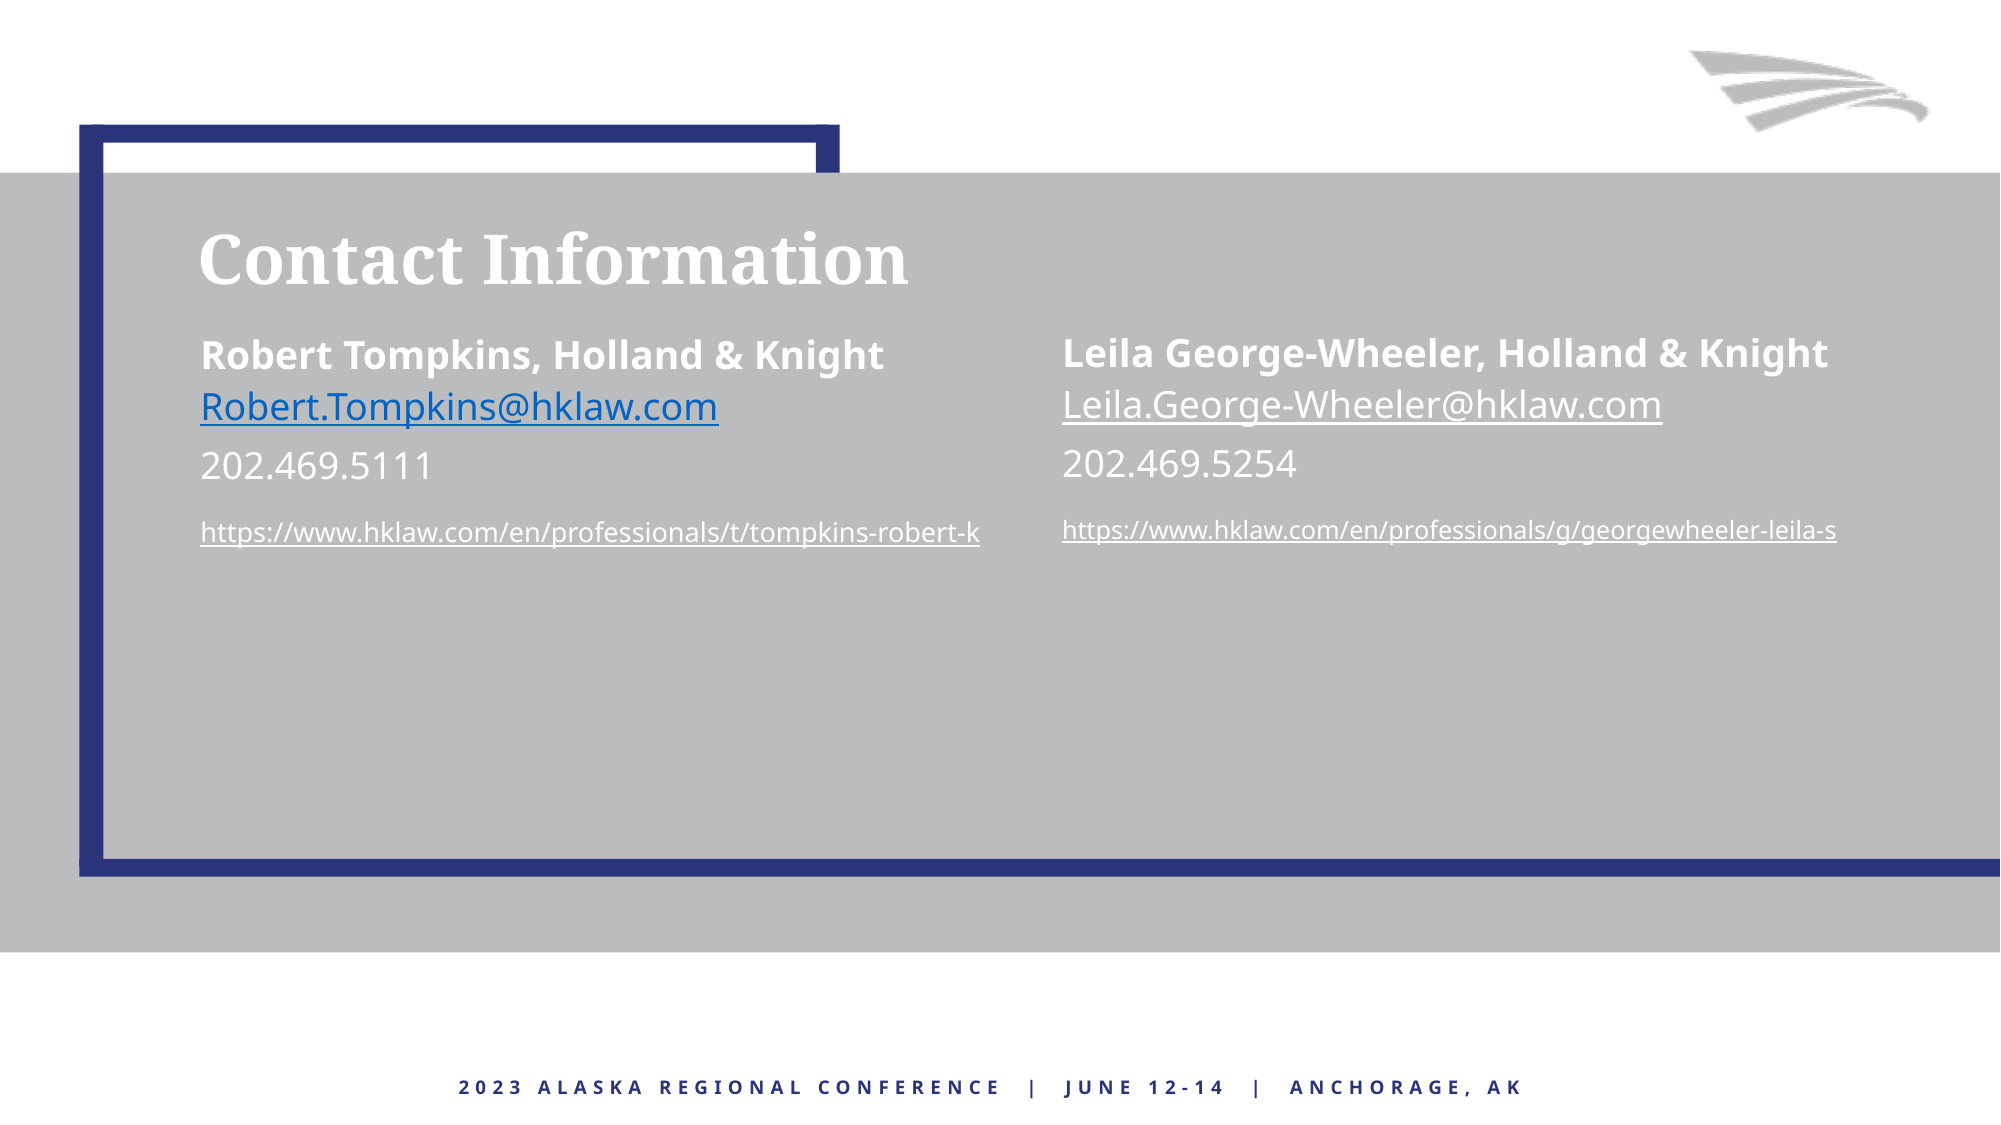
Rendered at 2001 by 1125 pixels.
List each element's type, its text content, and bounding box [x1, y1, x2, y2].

list https://www.hklaw.com/en/professionals/g/georgewheeler-leila-s [1046, 507, 1862, 560]
list https://www.hklaw.com/en/professionals/t/tompkins-robert-k [185, 508, 1000, 562]
picture [1617, 50, 2001, 186]
list Robert.Tompkins@hklaw.com [185, 376, 1000, 439]
list 202.469.5111 [185, 439, 1000, 508]
list Leila George-Wheeler, Holland & Knight [1046, 304, 1862, 374]
list Leila.George-Wheeler@hklaw.com [1046, 374, 1862, 437]
list Robert Tompkins, Holland & Knight [185, 306, 1000, 376]
list 202.469.5254 [1046, 437, 1862, 507]
